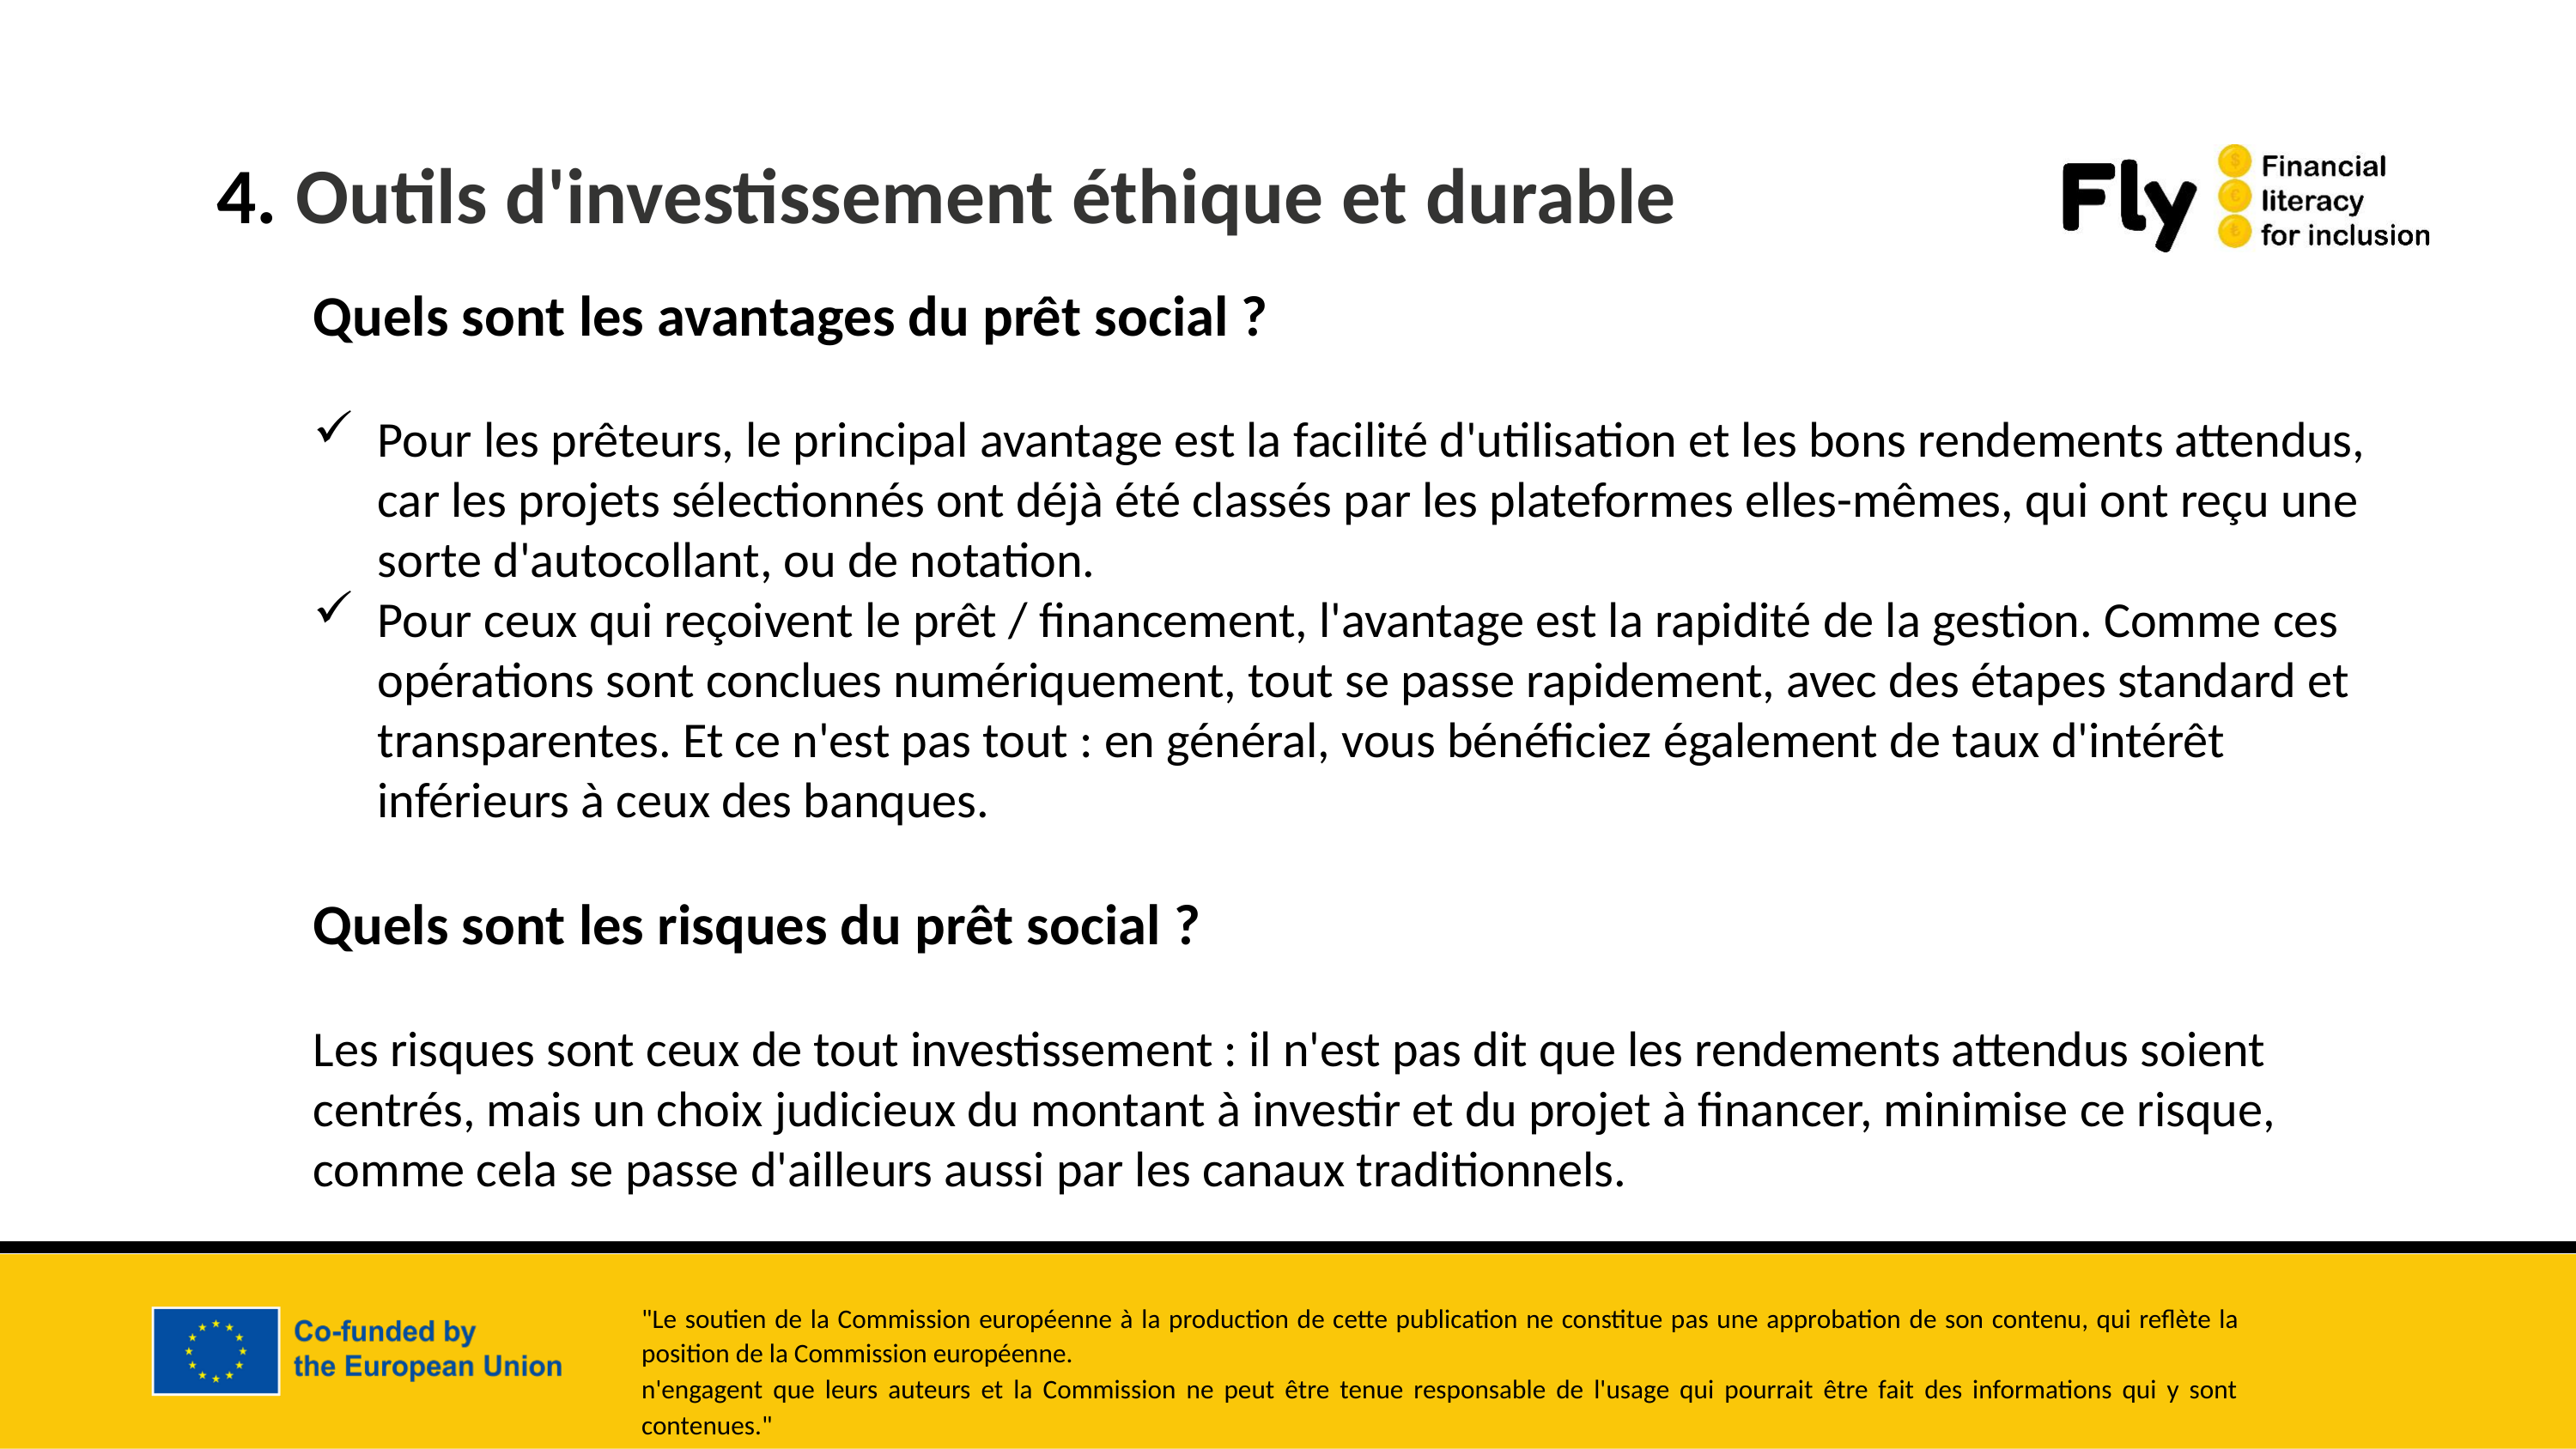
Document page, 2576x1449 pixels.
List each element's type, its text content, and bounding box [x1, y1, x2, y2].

text_box 4. Outils d'investissement éthique et durable [204, 138, 1843, 246]
picture [2063, 144, 2430, 252]
picture [149, 1304, 593, 1399]
text_box Quels sont les avantages du prêt social ? Pour les prêteurs, le principal avantage est la facilité d'utilisation et les bons rendements attendus, car les projets sélectionnés ont déjà été classés par les plateformes elles-mêmes, qui ont reçu une sorte d'autocollant, ou de notation. Pour ceux qui reçoivent le prêt / financement, l'avantage est la rapidité de la gestion. Comme ces opérations sont conclues numériquement, tout se passe rapidement, avec des étapes standard et transparentes. Et ce n'est pas tout : en général, vous bénéficiez également de taux d'intérêt inférieurs à ceux des banques. Quels sont les risques du prêt social ? Les risques sont ceux de tout investissement : il n'est pas dit que les rendements attendus soient centrés, mais un choix judicieux du montant à investir et du projet à financer, minimise ce risque, comme cela se passe d'ailleurs aussi par les canaux traditionnels. [204, 272, 2436, 1324]
